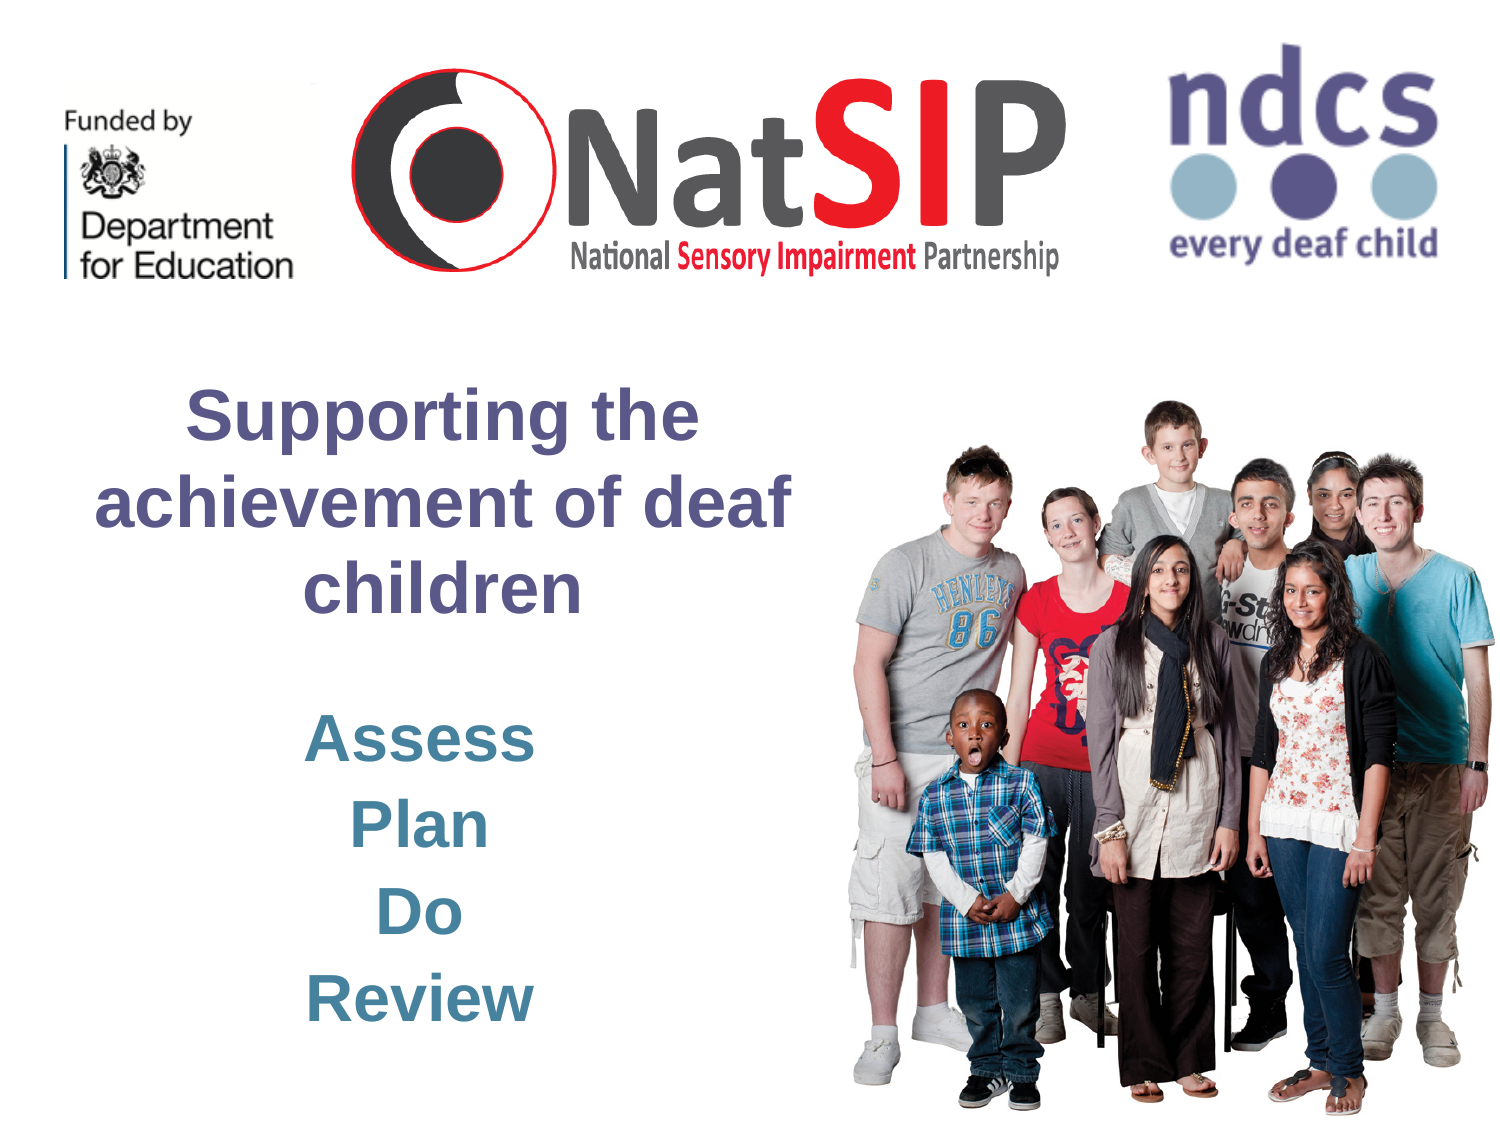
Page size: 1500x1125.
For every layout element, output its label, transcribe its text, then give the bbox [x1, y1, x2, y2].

title Supporting the achievement of deaf children [39, 366, 847, 630]
list Assess Plan Do Review [39, 702, 801, 1048]
picture [64, 83, 316, 279]
picture [1156, 37, 1450, 273]
picture [839, 387, 1500, 1122]
picture [348, 56, 1072, 279]
